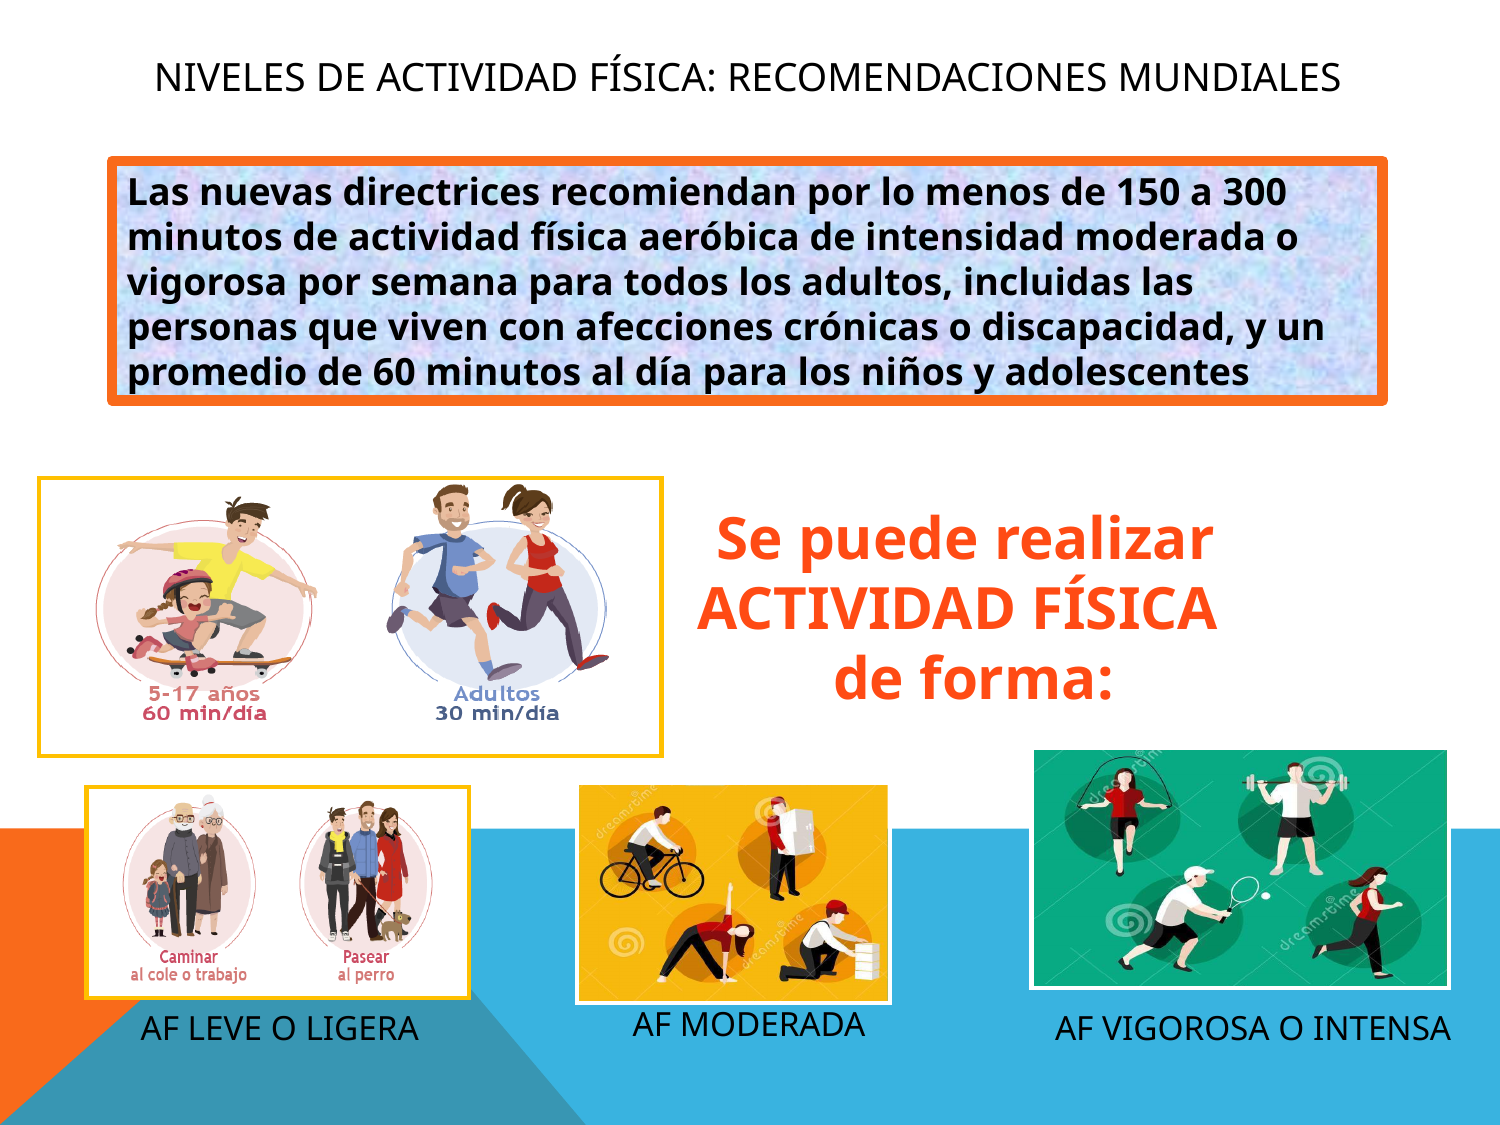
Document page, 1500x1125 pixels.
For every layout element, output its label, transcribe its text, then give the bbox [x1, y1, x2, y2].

list [230, 196, 1468, 1022]
text_box Las nuevas directrices recomiendan por lo menos de 150 a 300 minutos de actividad física aeróbica de intensidad moderada o vigorosa por semana para todos los adultos, incluidas las personas que viven con afecciones crónicas o discapacidad, y un promedio de 60 minutos al día para los niños y adolescentes [112, 160, 1383, 401]
text_box AF MODERADA [617, 1009, 881, 1051]
picture [88, 788, 467, 997]
text_box AF VIGOROSA O INTENSA [1031, 999, 1467, 1055]
picture [578, 784, 888, 1001]
title NIVELES DE ACTIVIDAD FÍSICA: recomendaciones mundiales [139, 30, 1373, 121]
picture [1033, 749, 1448, 987]
text_box AF LEVE O LIGERA [125, 1005, 435, 1055]
picture [41, 479, 660, 755]
text_box Se puede realizar ACTIVIDAD FÍSICA de forma: [682, 493, 1264, 719]
